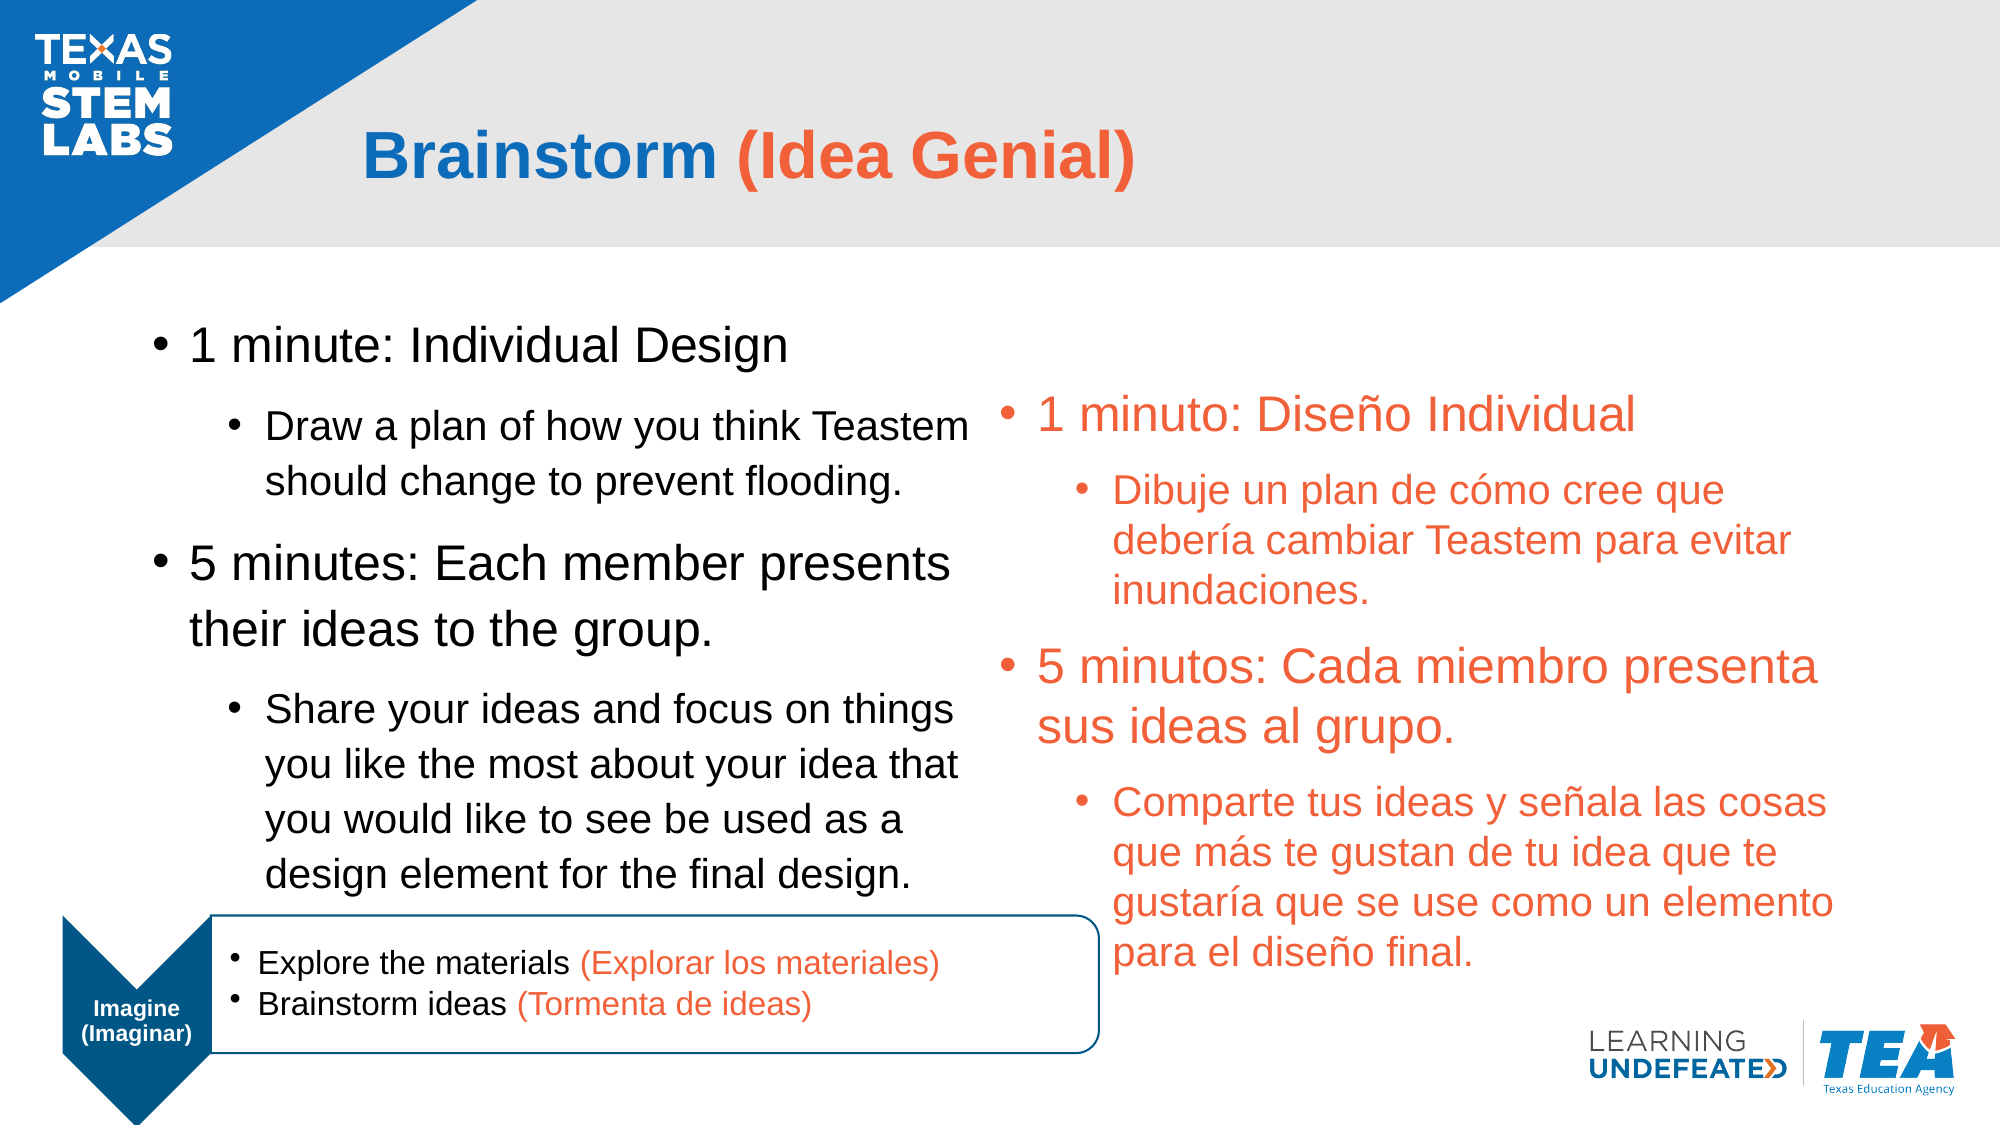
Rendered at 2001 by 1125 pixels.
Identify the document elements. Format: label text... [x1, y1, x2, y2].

picture [35, 34, 173, 160]
list 1 minute: Individual Design Draw a plan of how you think Teastem should change to prevent flooding. 5 minutes: Each member presents their ideas to the group. Share your ideas and focus on things you like the most about your idea that you would like to see be used as a design element for the final design. 1 minuto: Diseño Individual Dibuje un plan de cómo cree que debería cambiar Teastem para evitar inundaciones. 5 minutos: Cada miembro presenta sus ideas al grupo. Comparte tus ideas y señala las cosas que más te gustan de tu idea que te gustaría que se use como un elemento para el diseño final. [137, 299, 1863, 1014]
title Brainstorm (Idea Genial) [347, 48, 1803, 266]
picture [1590, 1020, 1957, 1096]
